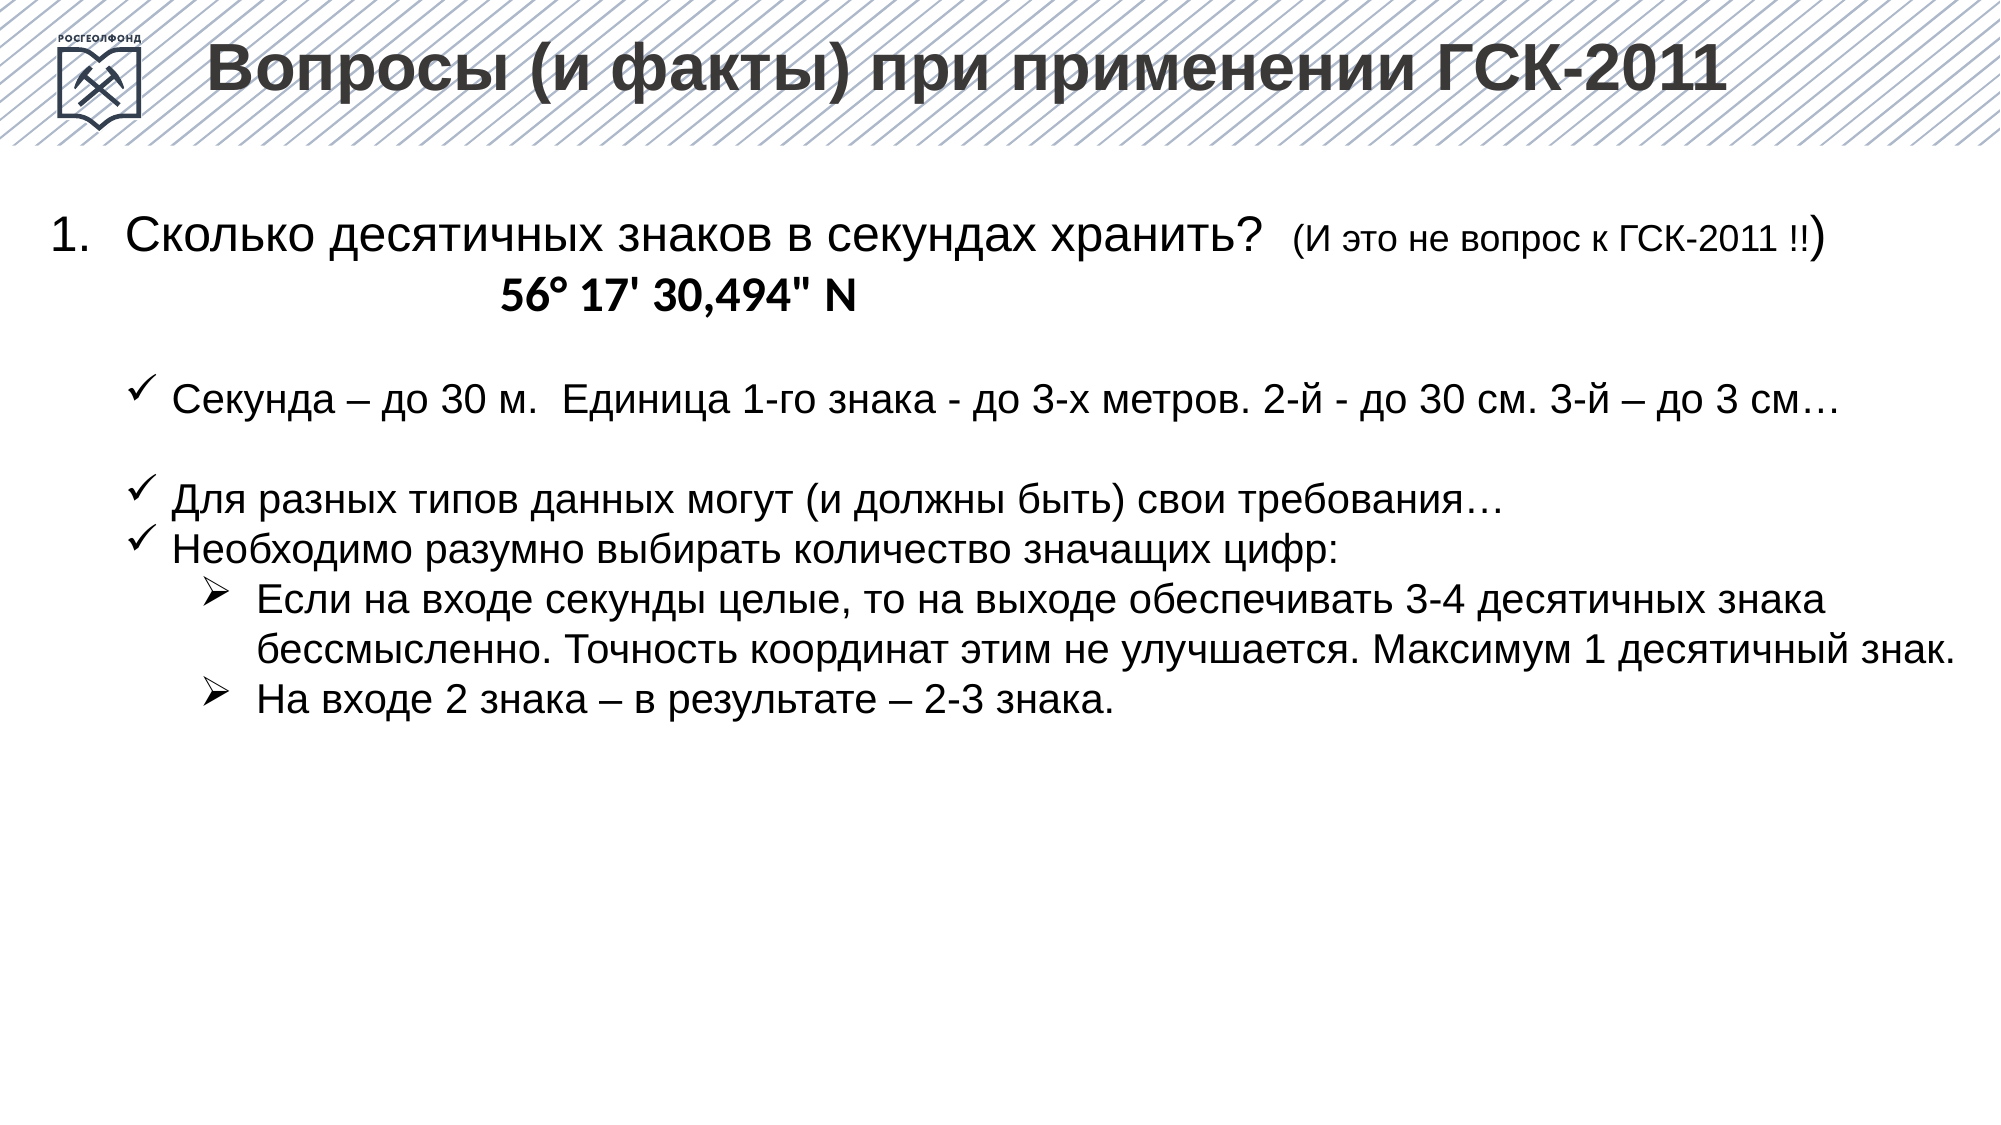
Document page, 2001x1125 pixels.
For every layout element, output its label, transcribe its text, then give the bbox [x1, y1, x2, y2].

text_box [57, 34, 142, 131]
text_box Сколько десятичных знаков в секундах хранить? (И это не вопрос к ГСК-2011 !!) 56° 17' 30,494" N Секунда – до 30 м. Единица 1-го знака - до 3-х метров. 2-й - до 30 см. 3-й – до 3 см… Для разных типов данных могут (и должны быть) свои требования… Необходимо разумно выбирать количество значащих цифр: Если на входе секунды целые, то на выходе обеспечивать 3-4 десятичных знака бессмысленно. Точность координат этим не улучшается. Максимум 1 десятичный знак. На входе 2 знака – в результате – 2-3 знака. [35, 194, 1982, 780]
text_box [0, 0, 2000, 146]
